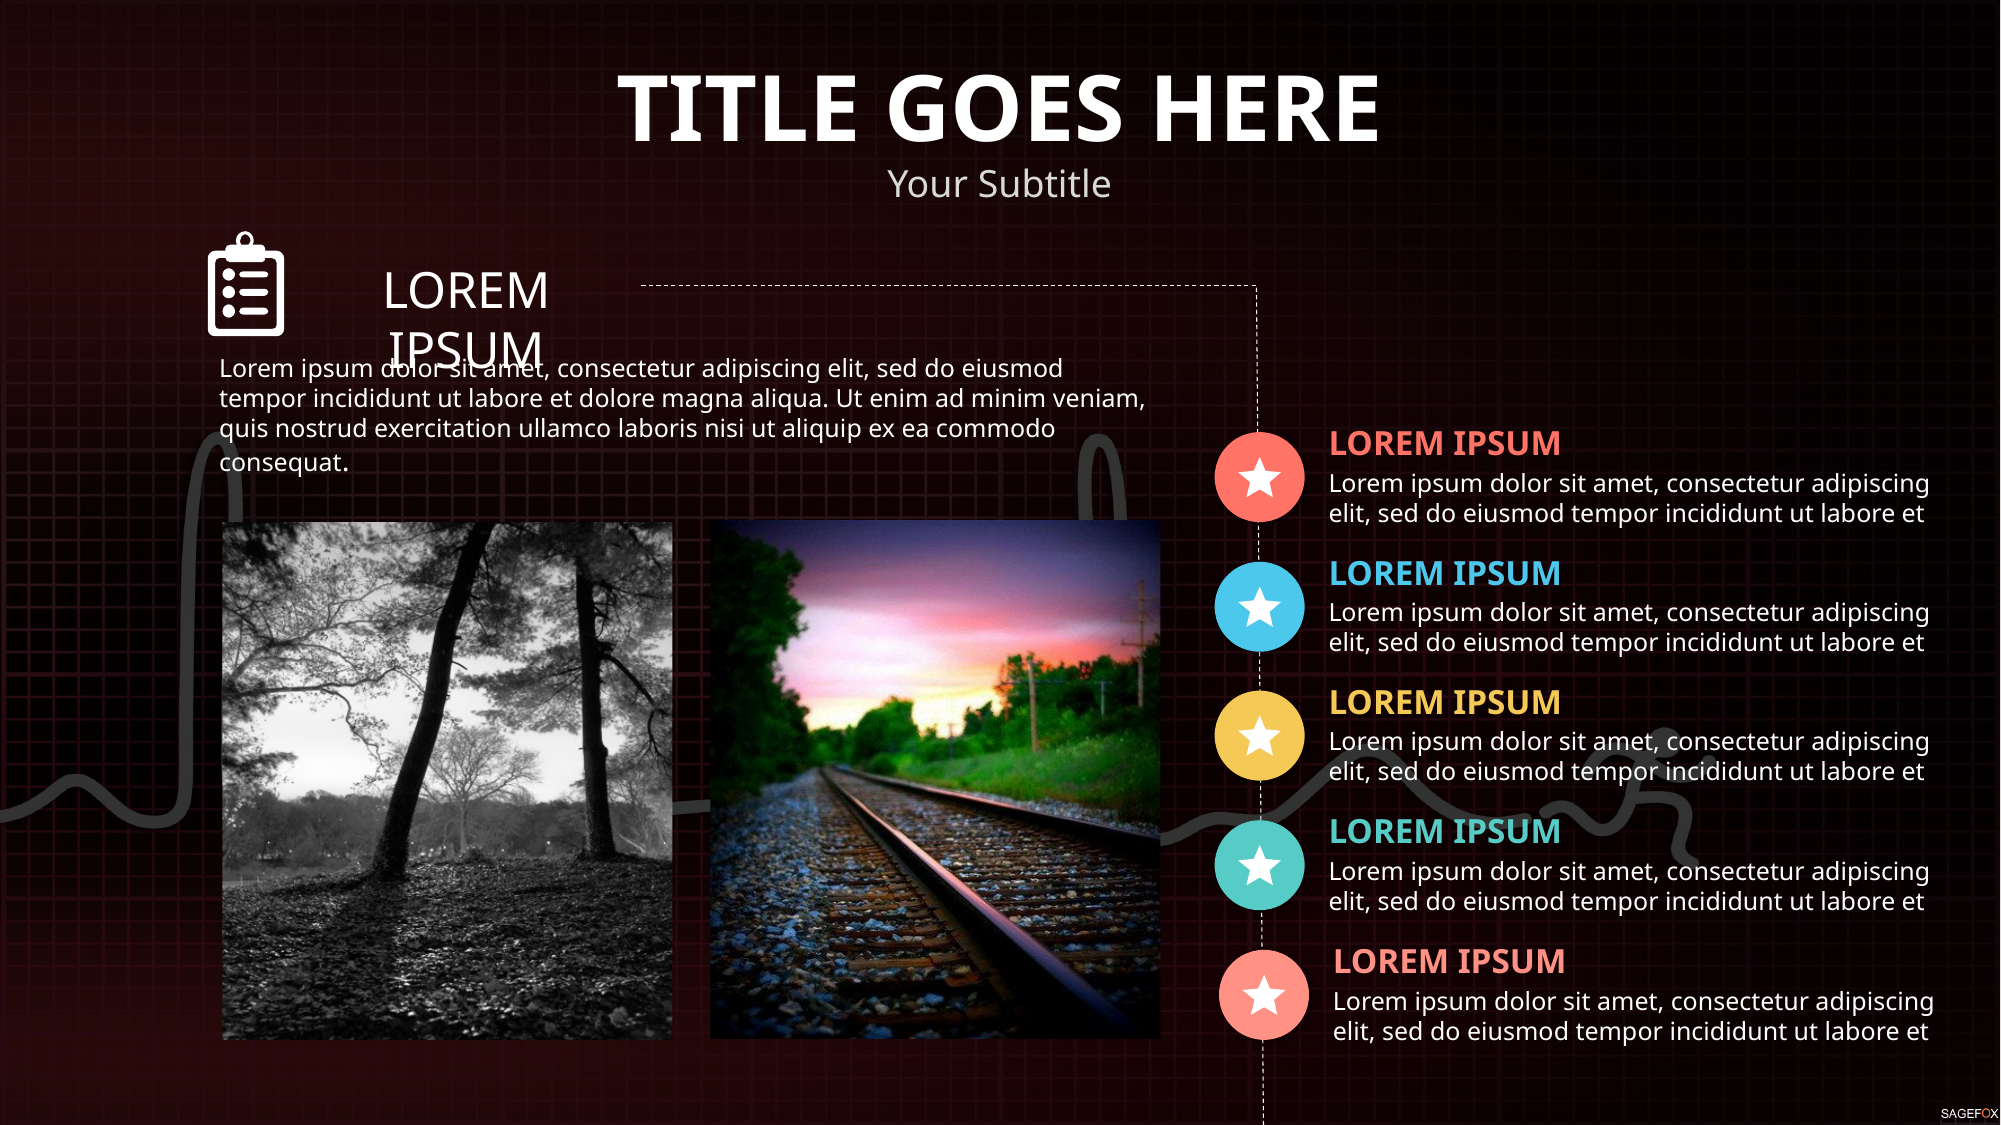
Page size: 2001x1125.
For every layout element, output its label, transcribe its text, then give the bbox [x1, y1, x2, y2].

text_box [1218, 949, 1309, 1040]
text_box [1214, 432, 1305, 523]
text_box LOREM IPSUM Lorem ipsum dolor sit amet, consectetur adipiscing elit, sed do eiusmod tempor incididunt ut labore et [1318, 546, 1953, 662]
text_box LOREM IPSUM Lorem ipsum dolor sit amet, consectetur adipiscing elit, sed do eiusmod tempor incididunt ut labore et [1318, 675, 1953, 791]
text_box [709, 520, 1161, 1039]
text_box TITLE GOES HERE Your Subtitle [548, 42, 1452, 212]
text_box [1256, 523, 1264, 561]
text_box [1214, 561, 1305, 652]
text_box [1256, 781, 1264, 820]
picture [0, 0, 2001, 1125]
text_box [1214, 690, 1305, 781]
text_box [1214, 820, 1305, 911]
text_box LOREM IPSUM Lorem ipsum dolor sit amet, consectetur adipiscing elit, sed do eiusmod tempor incididunt ut labore et [1318, 805, 1953, 921]
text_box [1256, 1040, 1264, 1125]
text_box [221, 521, 673, 1041]
text_box LOREM IPSUM [292, 250, 642, 344]
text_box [1256, 652, 1264, 690]
text_box LOREM IPSUM Lorem ipsum dolor sit amet, consectetur adipiscing elit, sed do eiusmod tempor incididunt ut labore et [1322, 935, 1958, 1050]
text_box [207, 231, 285, 337]
text_box LOREM IPSUM Lorem ipsum dolor sit amet, consectetur adipiscing elit, sed do eiusmod tempor incididunt ut labore et [1318, 417, 1953, 533]
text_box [1256, 911, 1264, 949]
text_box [1256, 287, 1264, 432]
text_box Lorem ipsum dolor sit amet, consectetur adipiscing elit, sed do eiusmod tempor incididunt ut labore et dolore magna aliqua. Ut enim ad minim veniam, quis nostrud exercitation ullamco laboris nisi ut aliquip ex ea commodo consequat. [204, 344, 1168, 485]
